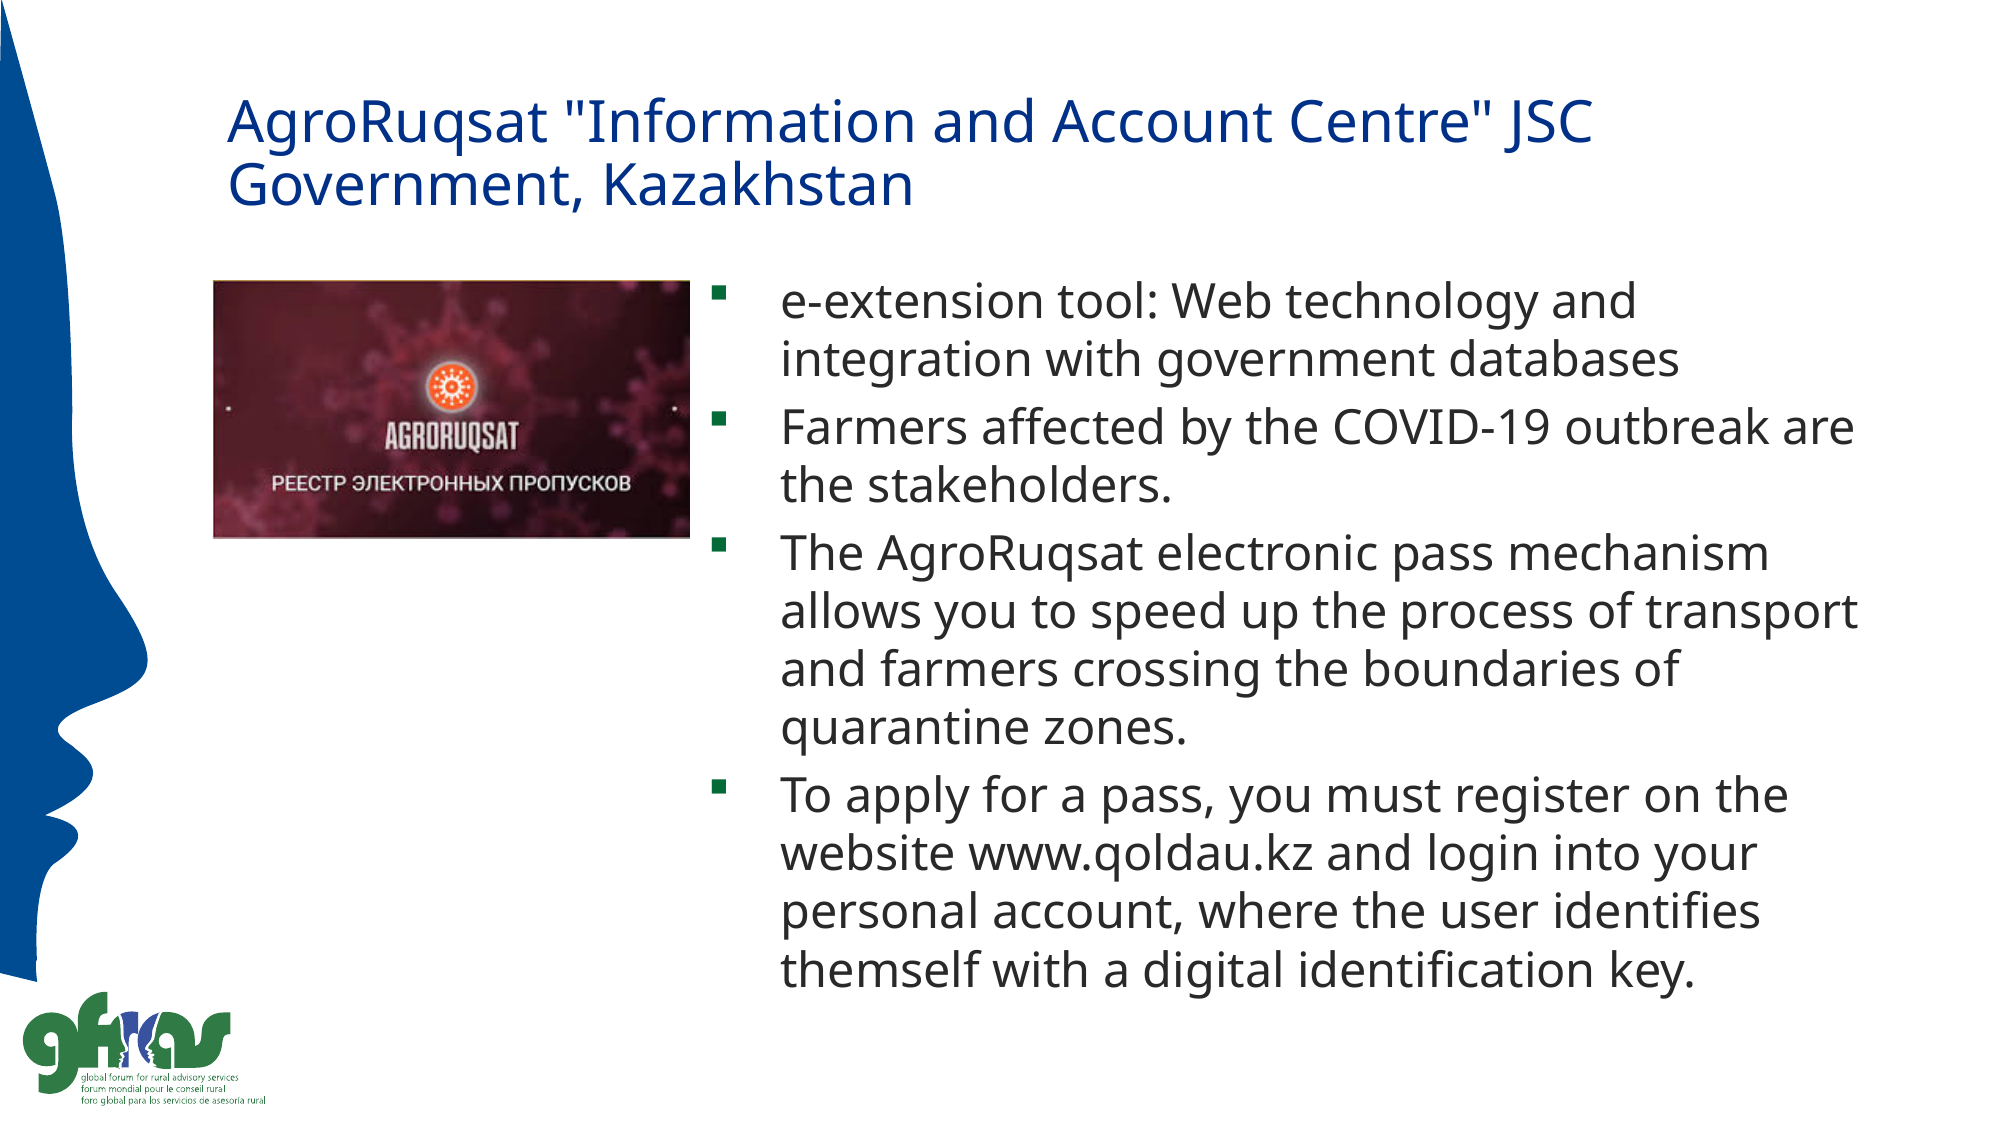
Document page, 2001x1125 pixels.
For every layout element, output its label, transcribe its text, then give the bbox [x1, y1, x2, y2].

title AgroRuqsat "Information and Account Centre" JSC Government, Kazakhstan [212, 78, 1900, 233]
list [212, 280, 690, 540]
list e-extension tool: Web technology and integration with government databases Farmers affected by the COVID-19 outbreak are the stakeholders. The AgroRuqsat electronic pass mechanism allows you to speed up the process of transport and farmers crossing the boundaries of quarantine zones. To apply for a pass, you must register on the website www.qoldau.kz and login into your personal account, where the user identifies themself with a digital identification key. [692, 262, 1904, 1005]
